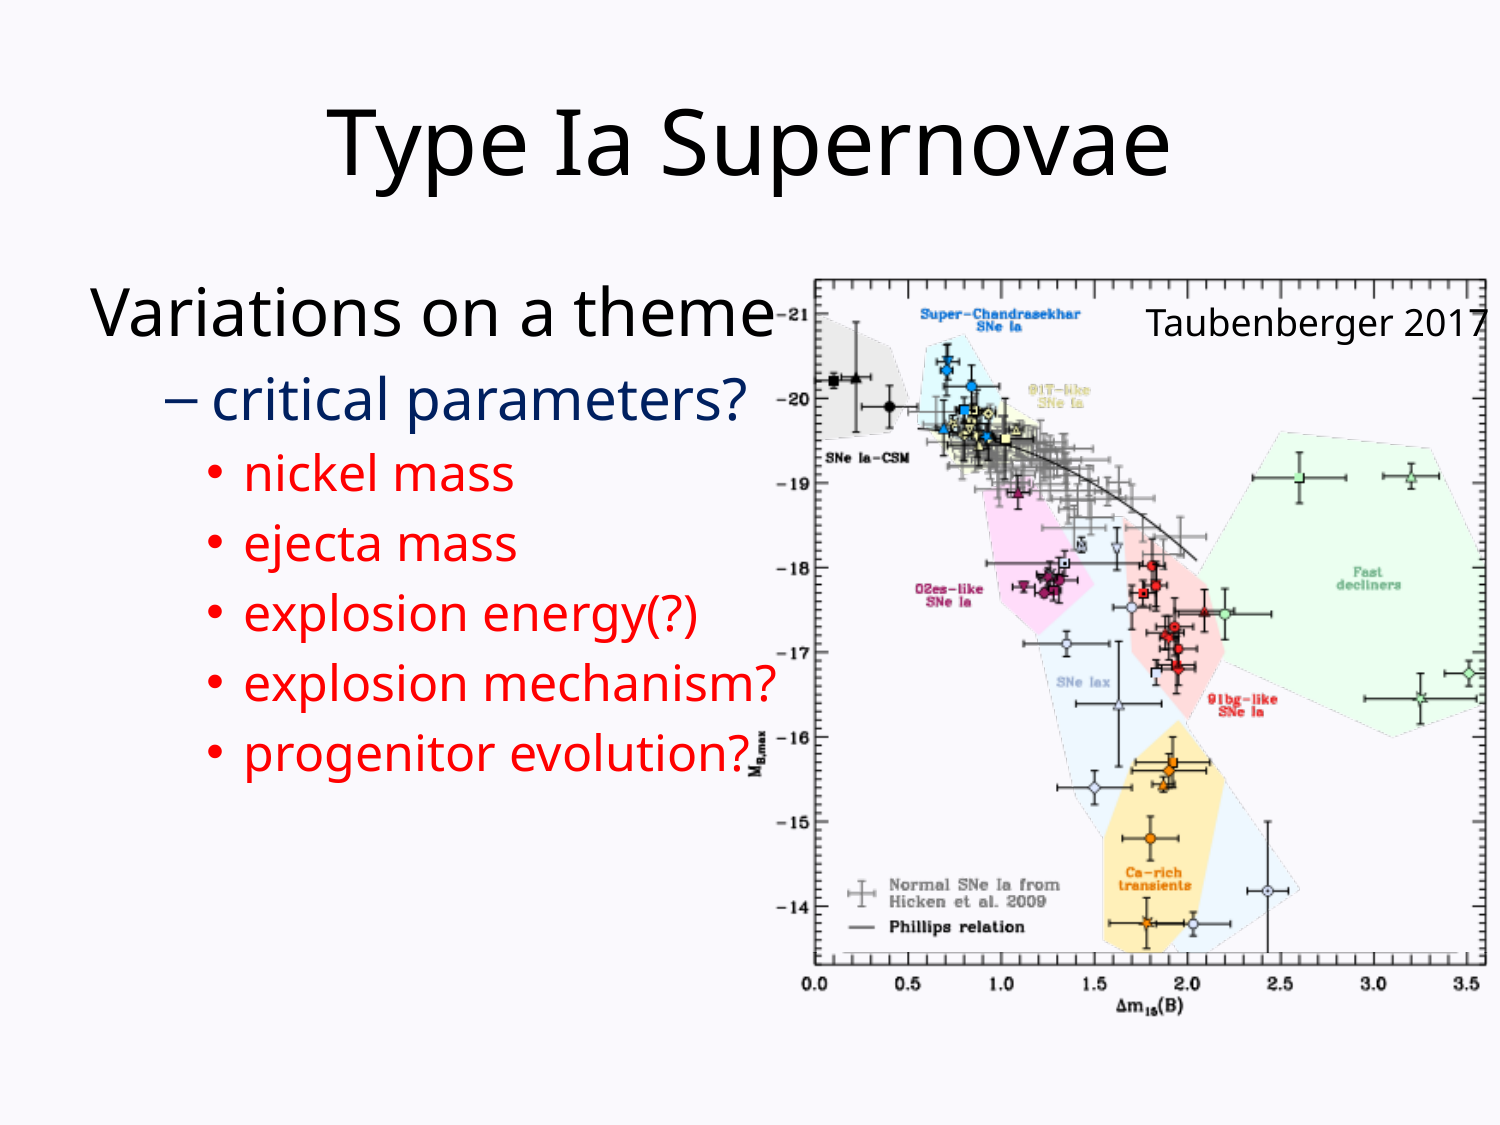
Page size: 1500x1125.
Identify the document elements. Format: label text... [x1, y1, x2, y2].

title Type Ia Supernovae [75, 45, 1425, 233]
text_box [745, 274, 1500, 1017]
list Variations on a theme critical parameters? nickel mass ejecta mass explosion energy(?) explosion mechanism? progenitor evolution? [75, 262, 1425, 1005]
